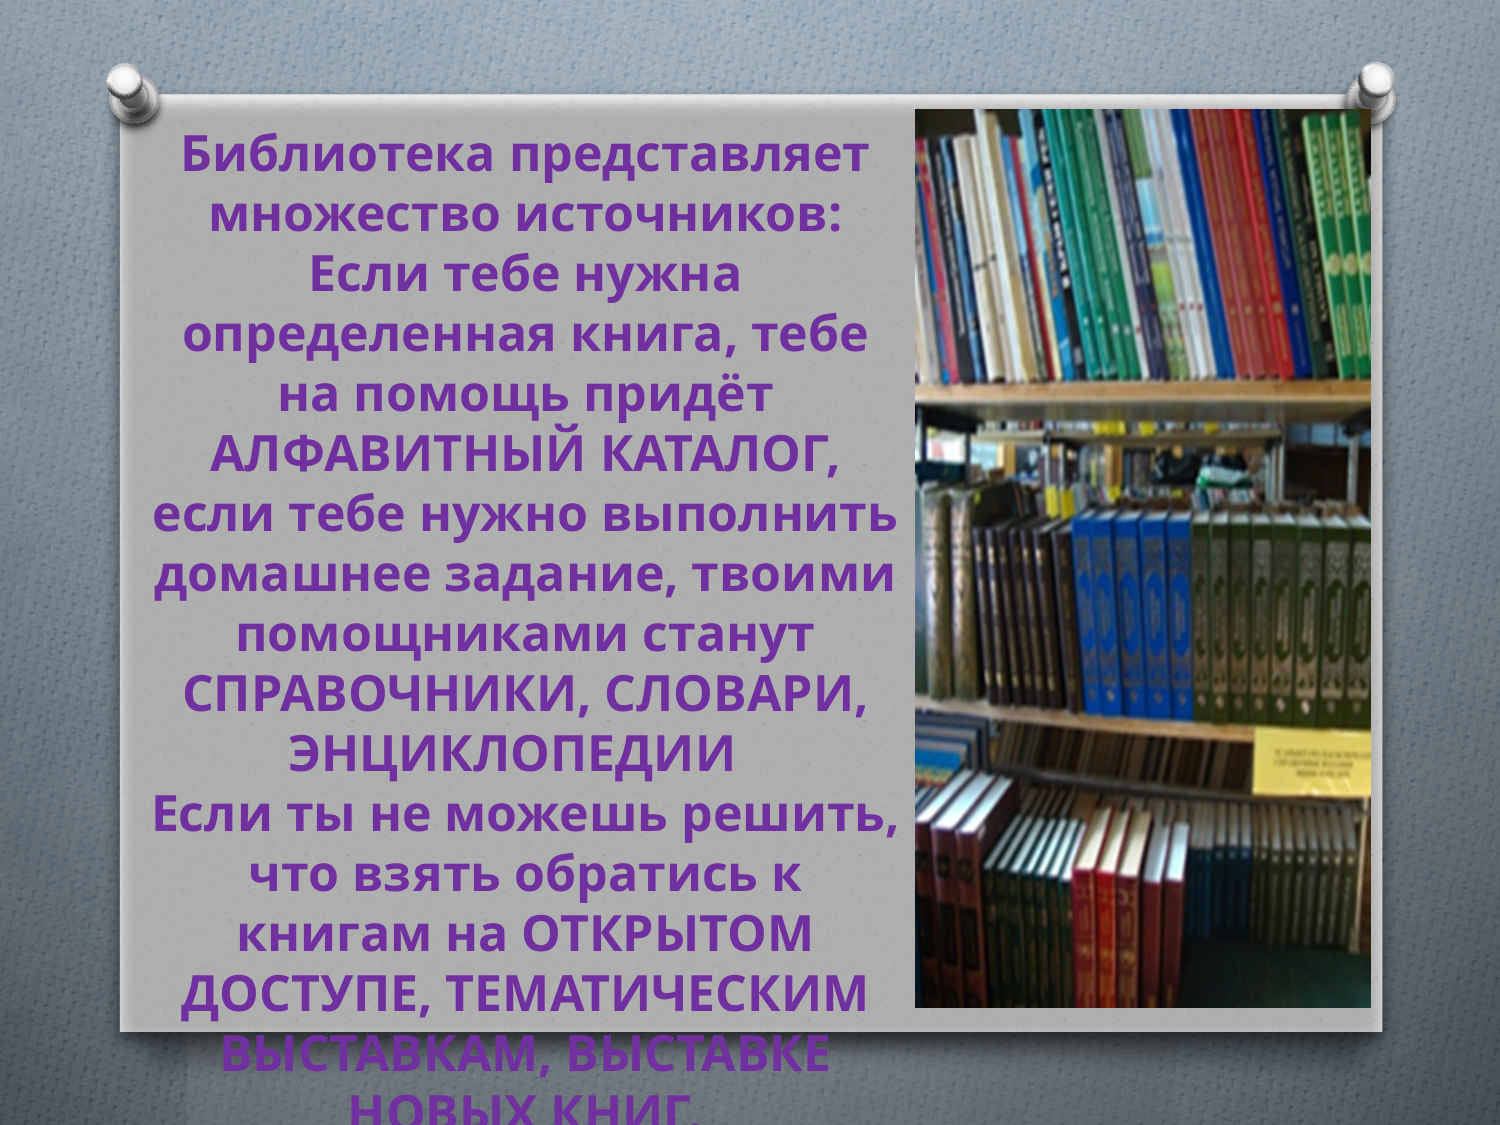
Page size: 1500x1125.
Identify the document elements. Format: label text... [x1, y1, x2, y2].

text_box Библиотека представляет множество источников: Если тебе нужна определенная книга, тебе на помощь придёт АЛФАВИТНЫЙ КАТАЛОГ, если тебе нужно выполнить домашнее задание, твоими помощниками станут СПРАВОЧНИКИ, СЛОВАРИ, ЭНЦИКЛОПЕДИИ Если ты не можешь решить, что взять обратись к книгам на ОТКРЫТОМ ДОСТУПЕ, ТЕМАТИЧЕСКИМ ВЫСТАВКАМ, ВЫСТАВКЕ НОВЫХ КНИГ. [135, 113, 916, 1125]
picture [75, 29, 198, 142]
picture [915, 35, 1439, 1008]
